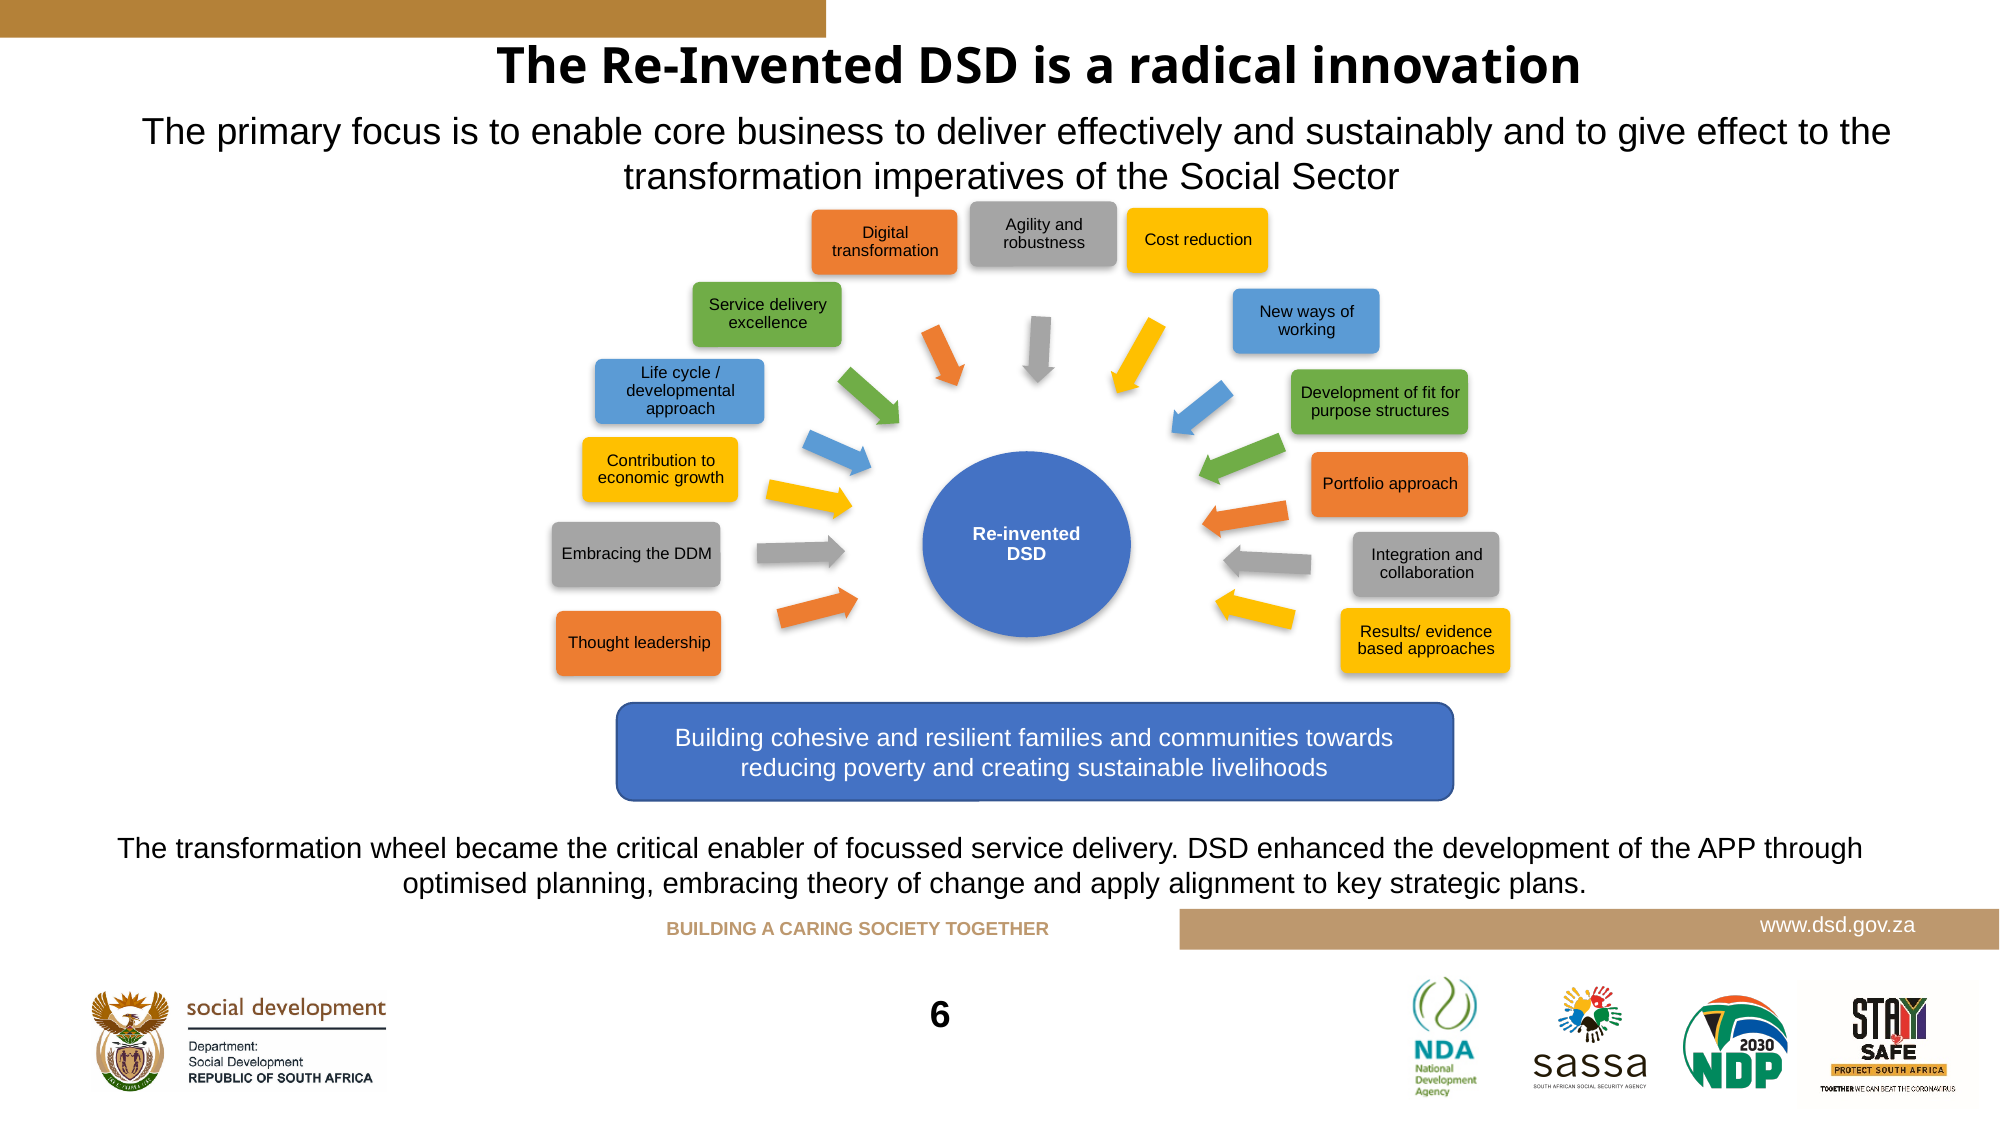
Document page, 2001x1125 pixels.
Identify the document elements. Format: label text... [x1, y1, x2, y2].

title The Re-Invented DSD is a radical innovation [299, 0, 1793, 99]
text_box Building cohesive and resilient families and communities towards reducing poverty and creating sustainable livelihoods [615, 717, 1455, 802]
picture [86, 964, 392, 1125]
picture [1797, 980, 1979, 1109]
text_box 6 [767, 982, 1113, 1038]
picture [1399, 967, 1490, 1105]
text_box The transformation wheel became the critical enabler of focussed service delivery. DSD enhanced the development of the APP through optimised planning, embracing theory of change and apply alignment to key strategic plans. [62, 822, 1929, 908]
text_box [266, 201, 1793, 717]
text_box The primary focus is to enable core business to deliver effectively and sustainably and to give effect to the transformation imperatives of the Social Sector [84, 99, 1950, 205]
